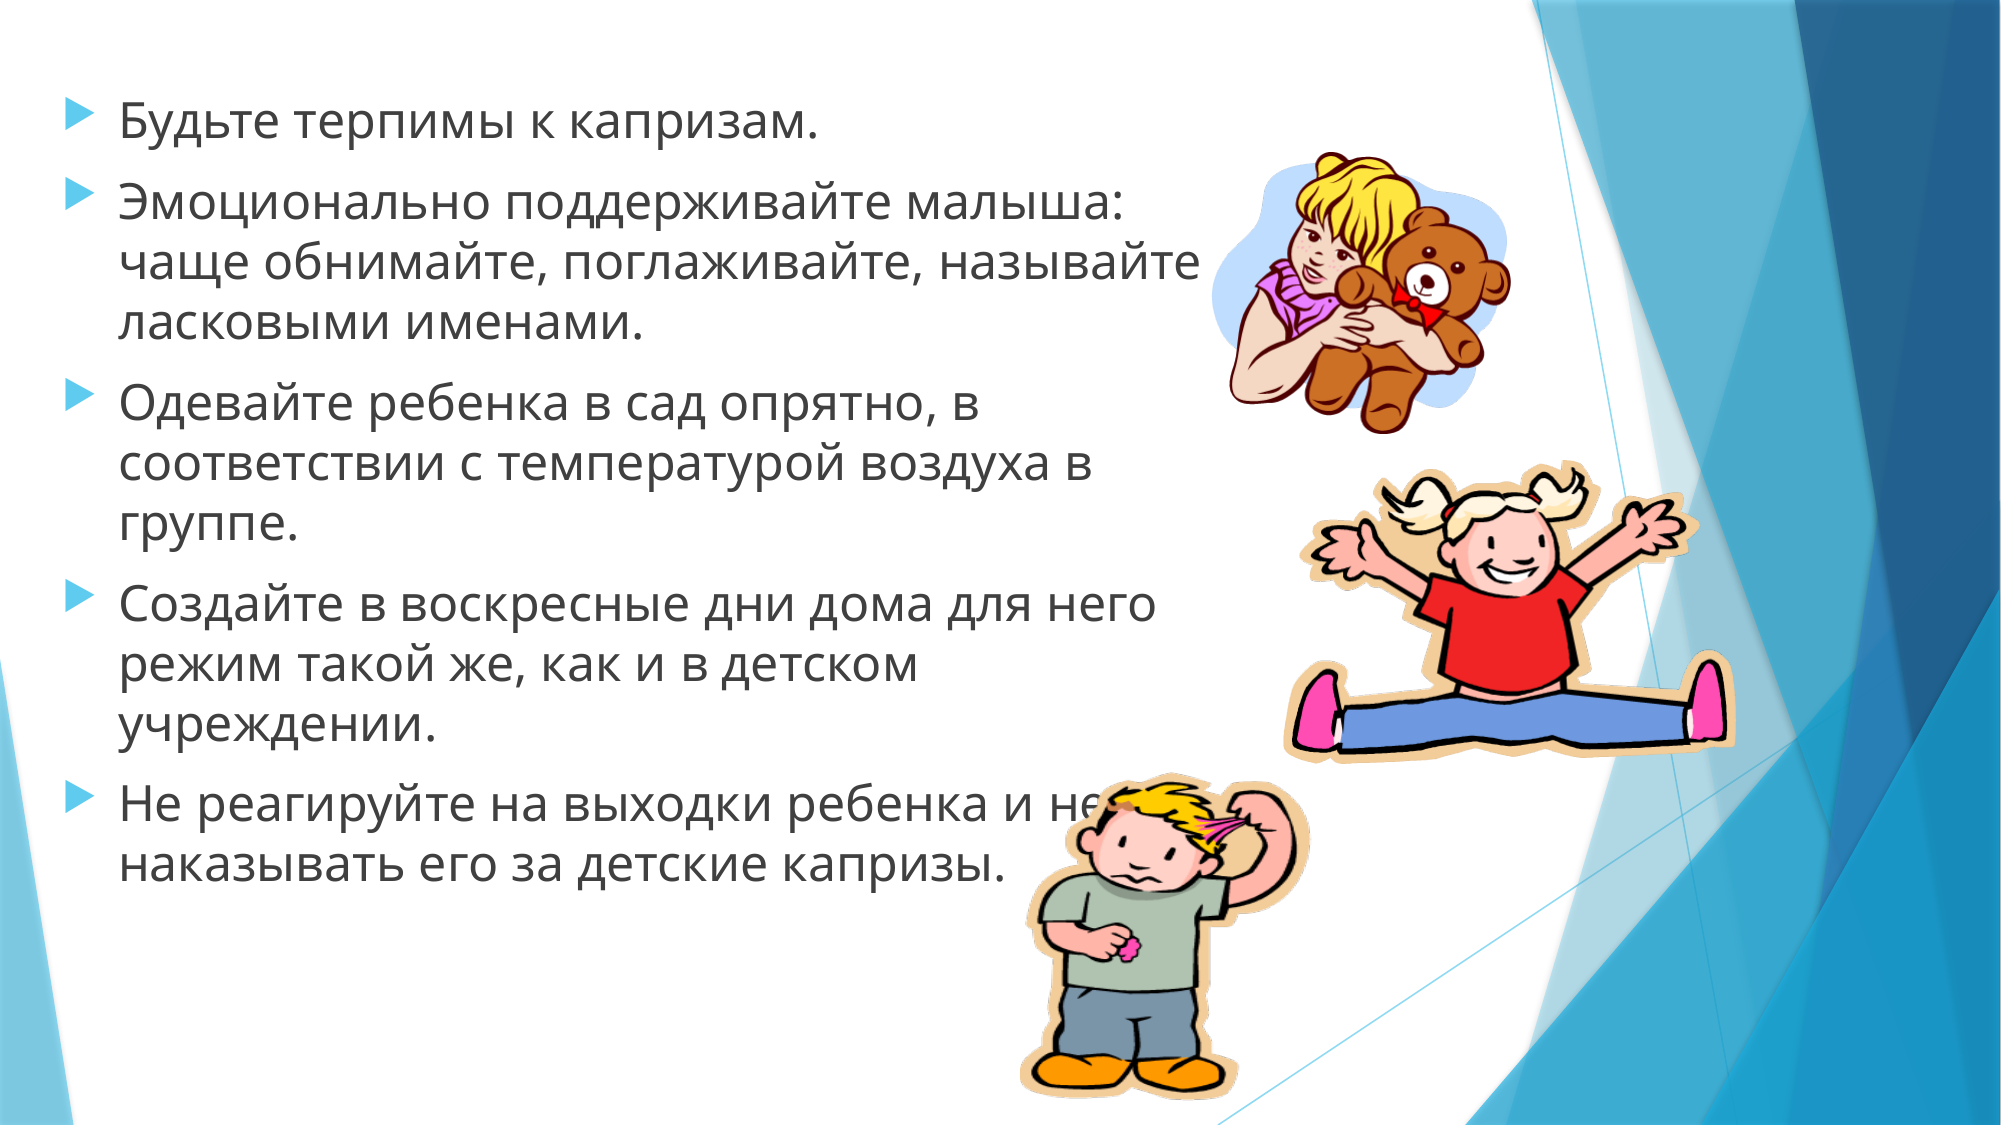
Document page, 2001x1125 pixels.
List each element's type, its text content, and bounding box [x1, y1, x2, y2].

picture [1211, 151, 1513, 436]
picture [1020, 454, 1743, 1106]
list Будьте терпимы к капризам. Эмоционально поддерживайте малыша: чаще обнимайте, поглаживайте, называйте ласковыми именами. Одевайте ребенка в сад опрятно, в соответствии с температурой воздуха в группе. Создайте в воскресные дни дома для него режим такой же, как и в детском учреждении. Не реагируйте на выходки ребенка и не наказывать его за детские капризы. [46, 80, 1220, 1102]
